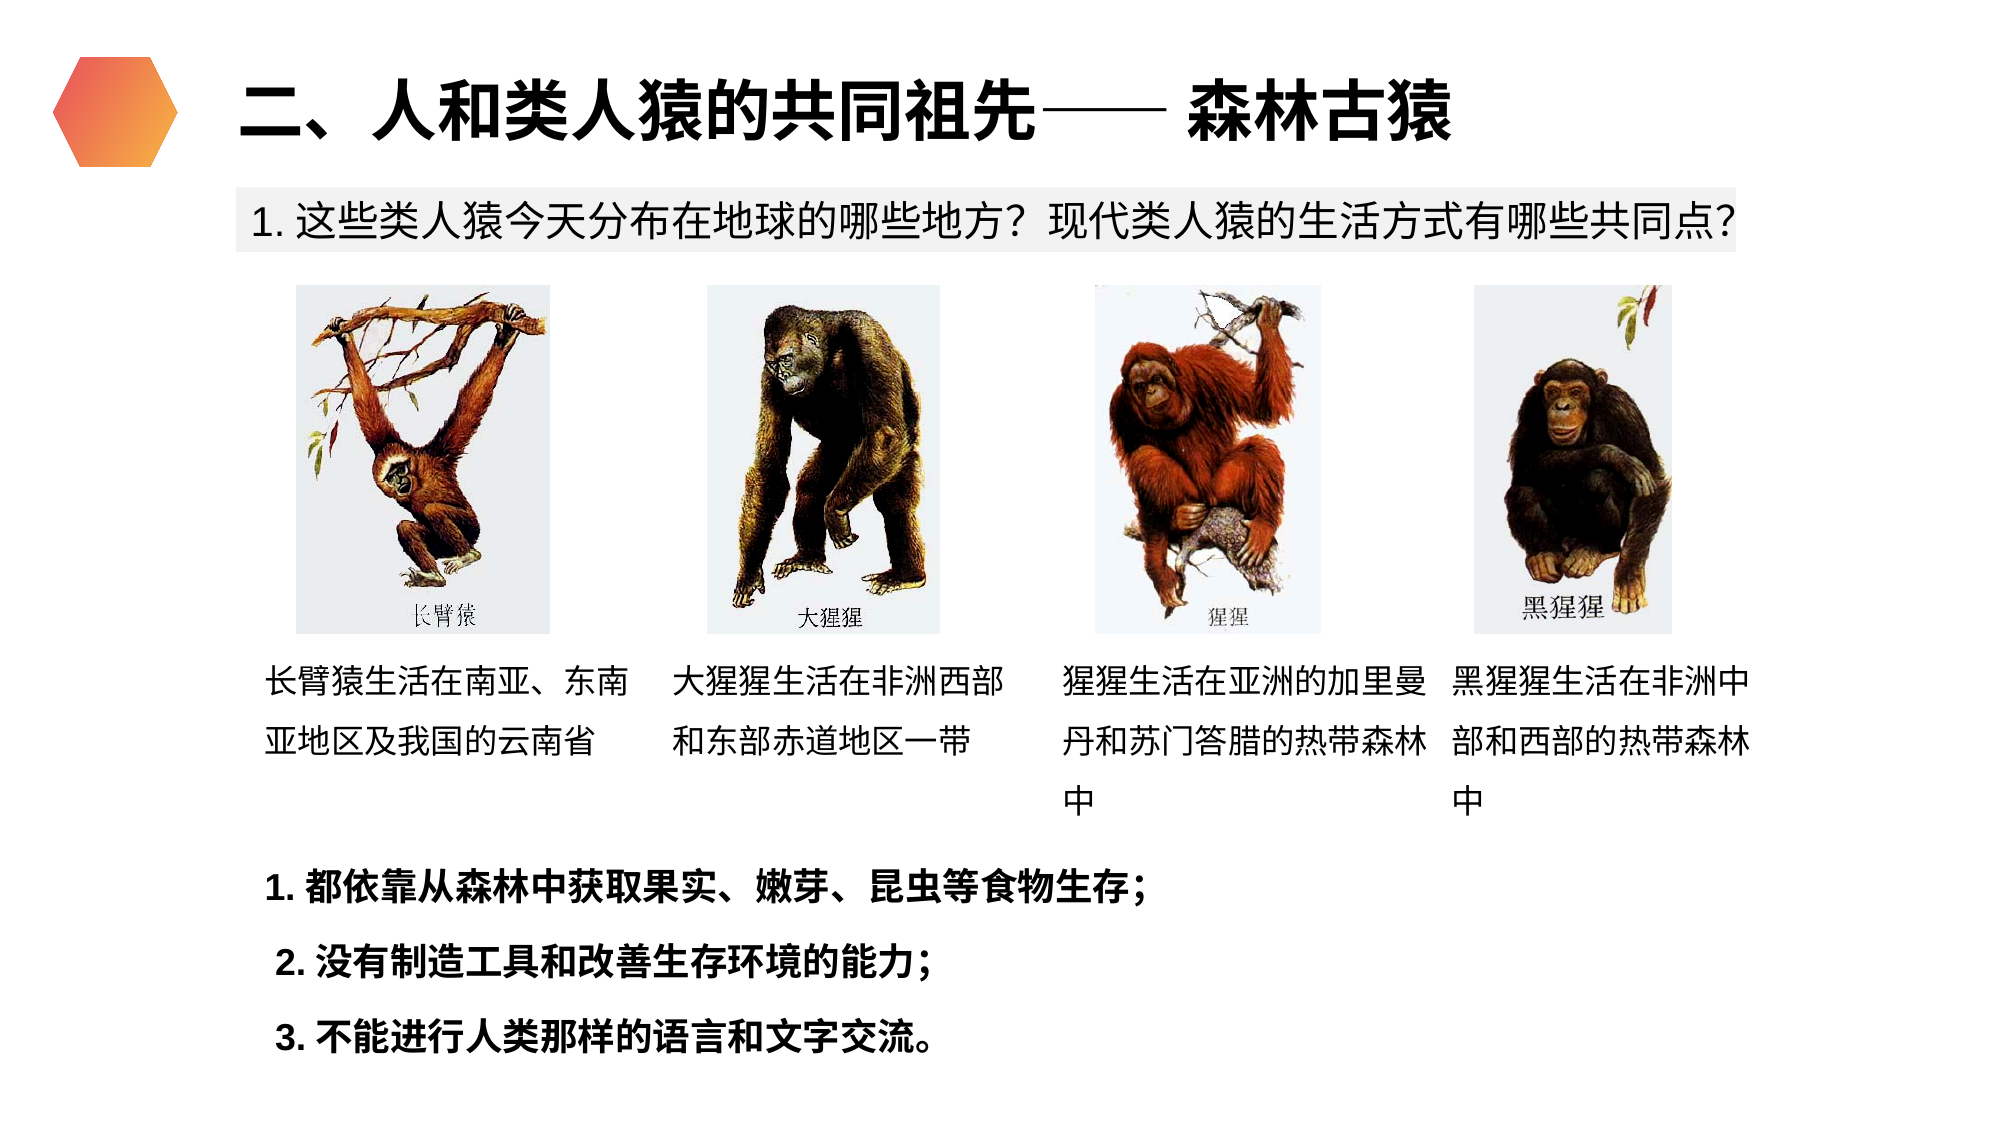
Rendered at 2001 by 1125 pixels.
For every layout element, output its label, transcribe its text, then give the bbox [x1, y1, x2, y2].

text_box 二、人和类人猿的共同祖先—— 森林古猿 [222, 61, 1469, 156]
text_box 猩猩生活在亚洲的加里曼丹和苏门答腊的热带森林中 [1047, 633, 1473, 828]
picture [1474, 284, 1672, 634]
text_box 长臂猿生活在南亚、东南亚地区及我国的云南省 [249, 633, 646, 768]
text_box 黑猩猩生活在非洲中部和西部的热带森林中 [1473, 633, 1780, 828]
text_box 1.这些类人猿今天分布在地球的哪些地方？现代类人猿的生活方式有哪些共同点？ [235, 187, 1736, 253]
picture [1095, 284, 1321, 634]
text_box 1.都依靠从森林中获取果实、嫩芽、昆虫等食物生存； 2.没有制造工具和改善生存环境的能力； 3.不能进行人类那样的语言和文字交流。 [249, 833, 1750, 1066]
picture [707, 284, 940, 634]
picture [296, 284, 550, 634]
text_box 大猩猩生活在非洲西部和东部赤道地区一带 [657, 633, 1048, 768]
